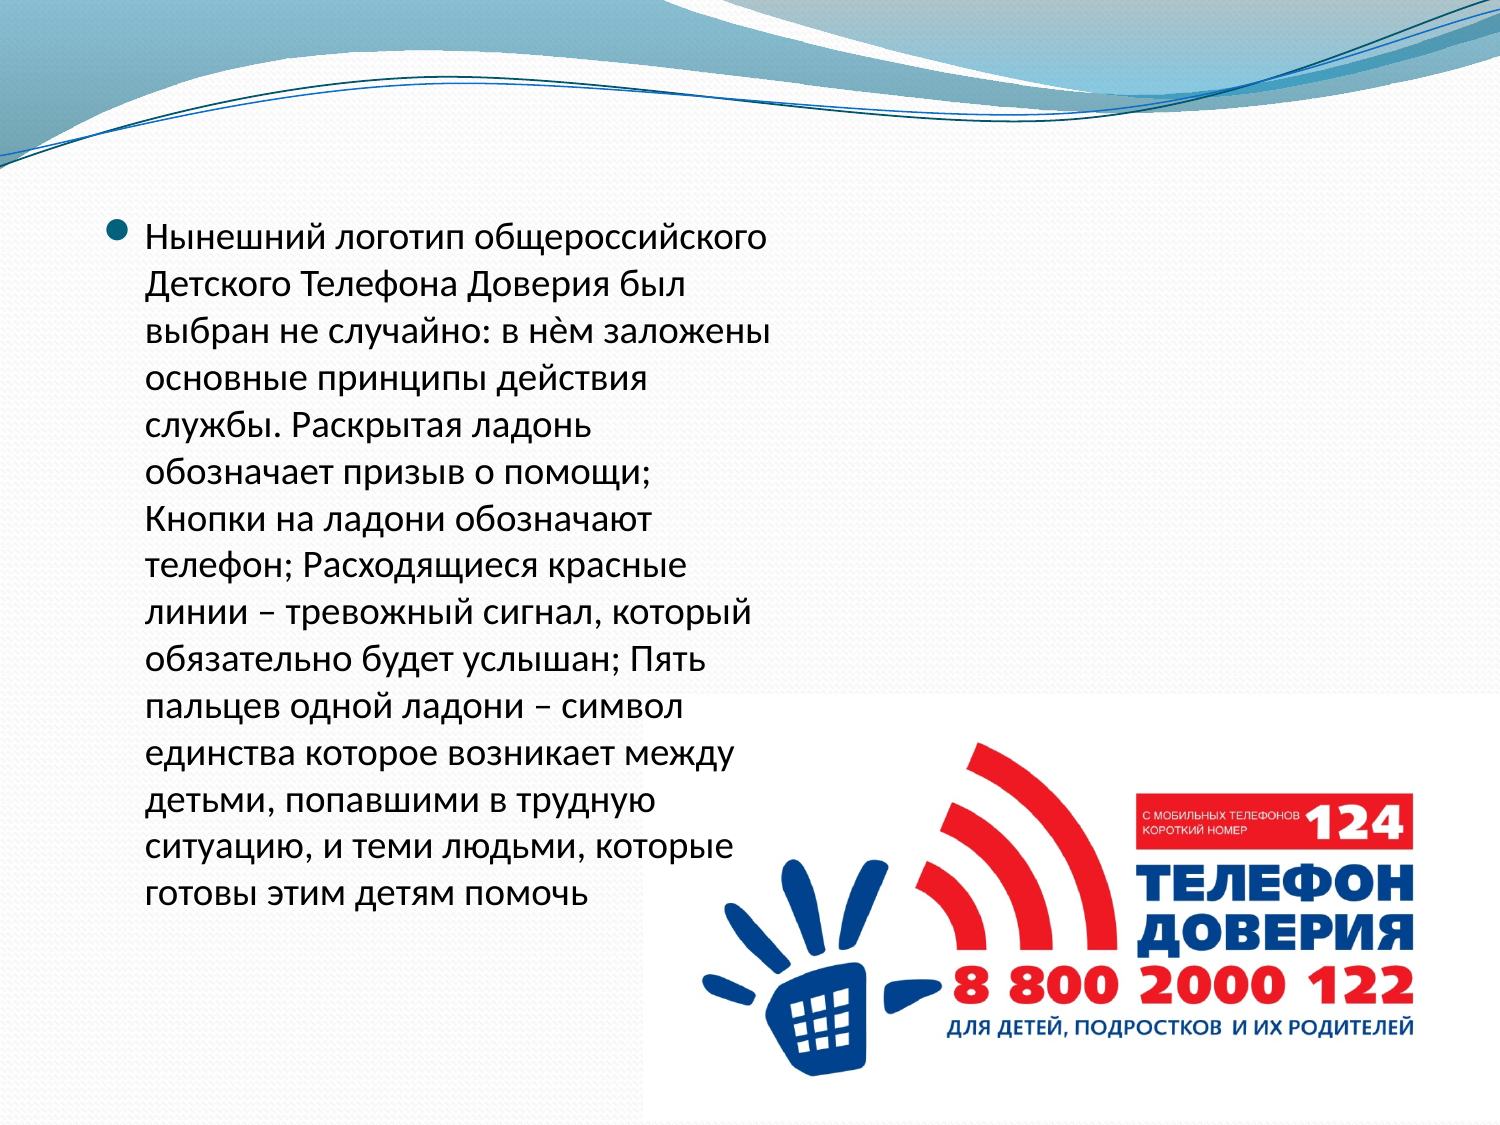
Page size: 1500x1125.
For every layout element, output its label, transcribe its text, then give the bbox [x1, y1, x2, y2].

picture [643, 693, 1500, 1120]
list Нынешний логотип общероссийского Детского Телефона Доверия был выбран не случайно: в нѐм заложены основные принципы действия службы. Раскрытая ладонь обозначает призыв о помощи; Кнопки на ладони обозначают телефон; Расходящиеся красные линии – тревожный сигнал, который обязательно будет услышан; Пять пальцев одной ладони – символ единства которое возникает между детьми, попавшими в трудную ситуацию, и теми людьми, которые готовы этим детям помочь [88, 149, 798, 929]
